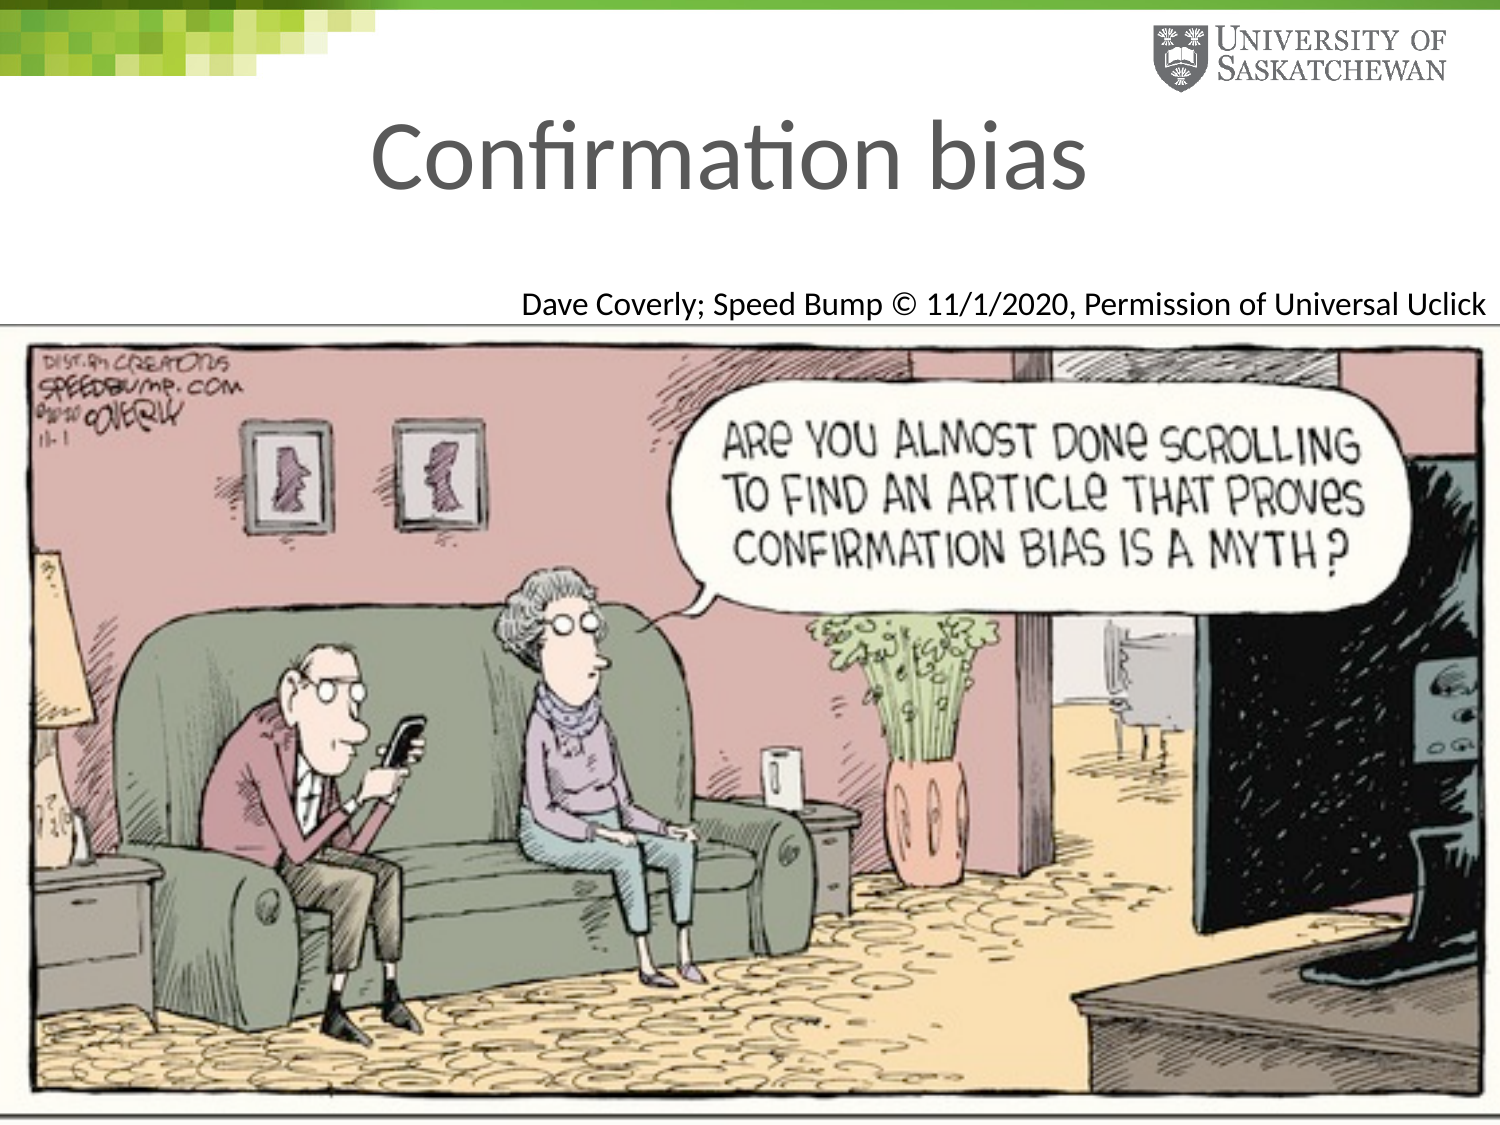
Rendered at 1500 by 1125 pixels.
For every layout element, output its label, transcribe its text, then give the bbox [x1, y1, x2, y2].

title Confirmation bias [28, 99, 1432, 200]
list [0, 324, 1500, 1125]
picture [0, 0, 1500, 324]
text_box Dave Coverly; Speed Bump © 11/1/2020, Permission of Universal Uclick [506, 274, 1500, 324]
